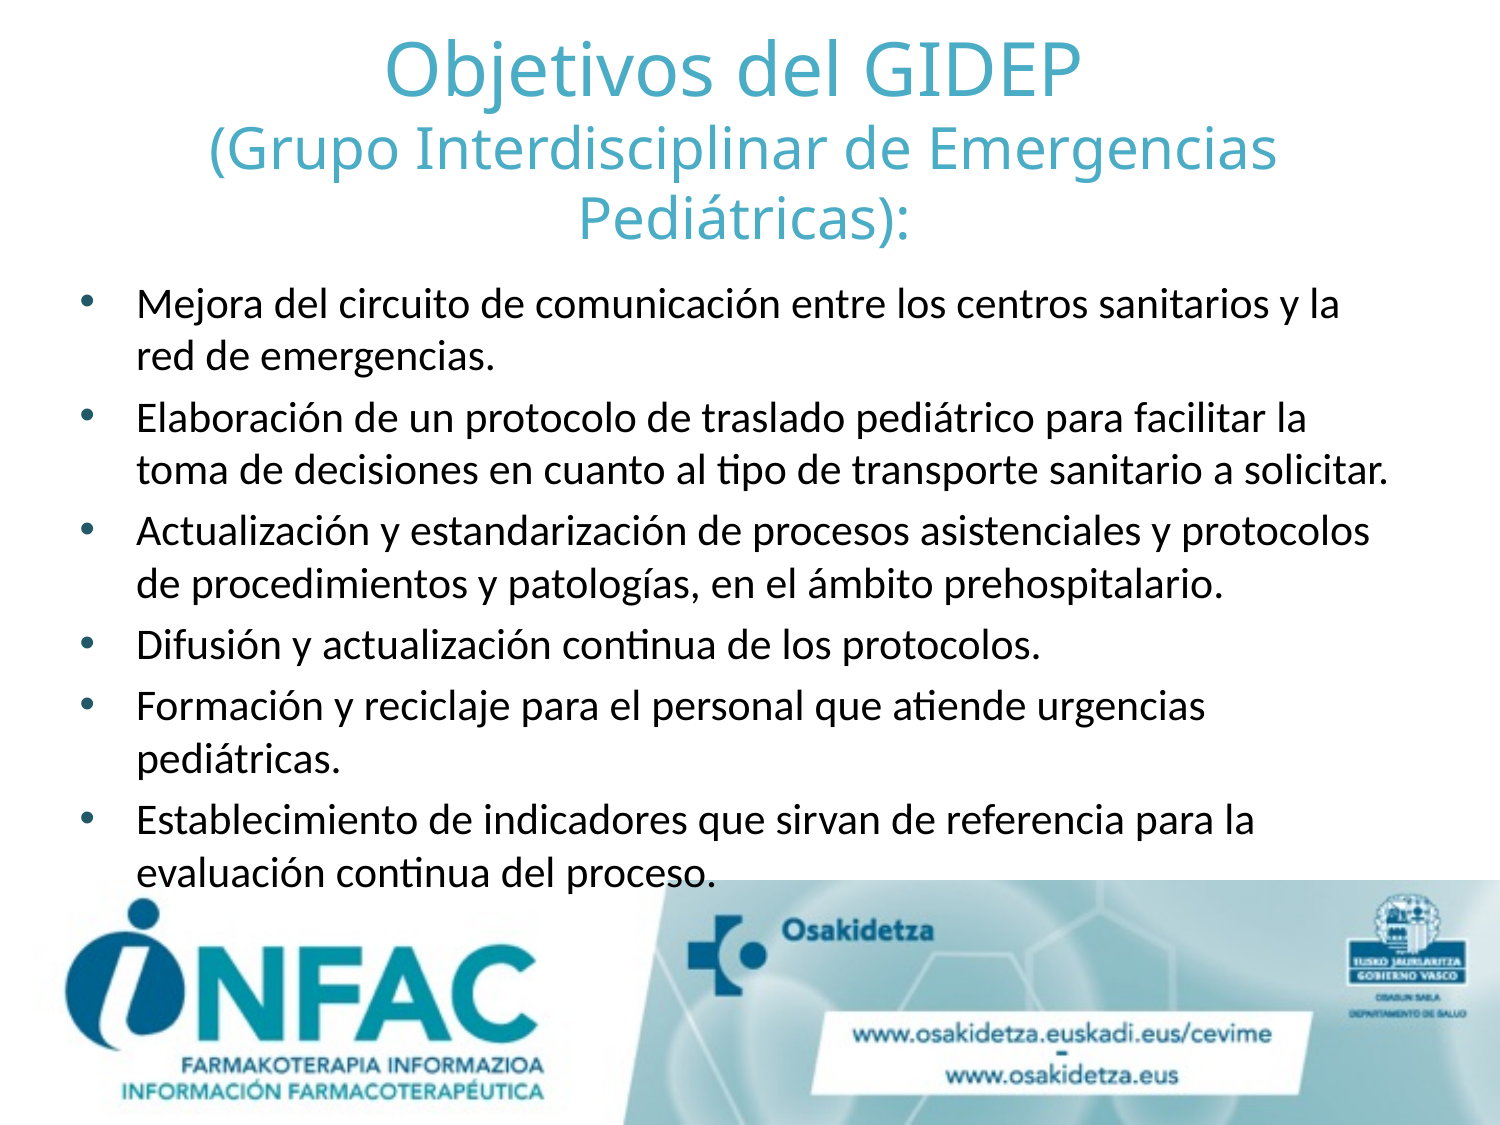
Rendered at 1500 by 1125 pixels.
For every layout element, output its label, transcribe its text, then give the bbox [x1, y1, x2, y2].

picture [1, 880, 1500, 1125]
title Objetivos del GIDEP (Grupo Interdisciplinar de Emergencias Pediátricas): [29, 42, 1459, 231]
list Mejora del circuito de comunicación entre los centros sanitarios y la red de emergencias. Elaboración de un protocolo de traslado pediátrico para facilitar la toma de decisiones en cuanto al tipo de transporte sanitario a solicitar. Actualización y estandarización de procesos asistenciales y protocolos de procedimientos y patologías, en el ámbito prehospitalario. Difusión y actualización continua de los protocolos. Formación y reciclaje para el personal que atiende urgencias pediátricas. Establecimiento de indicadores que sirvan de referencia para la evaluación continua del proceso. [64, 267, 1412, 858]
